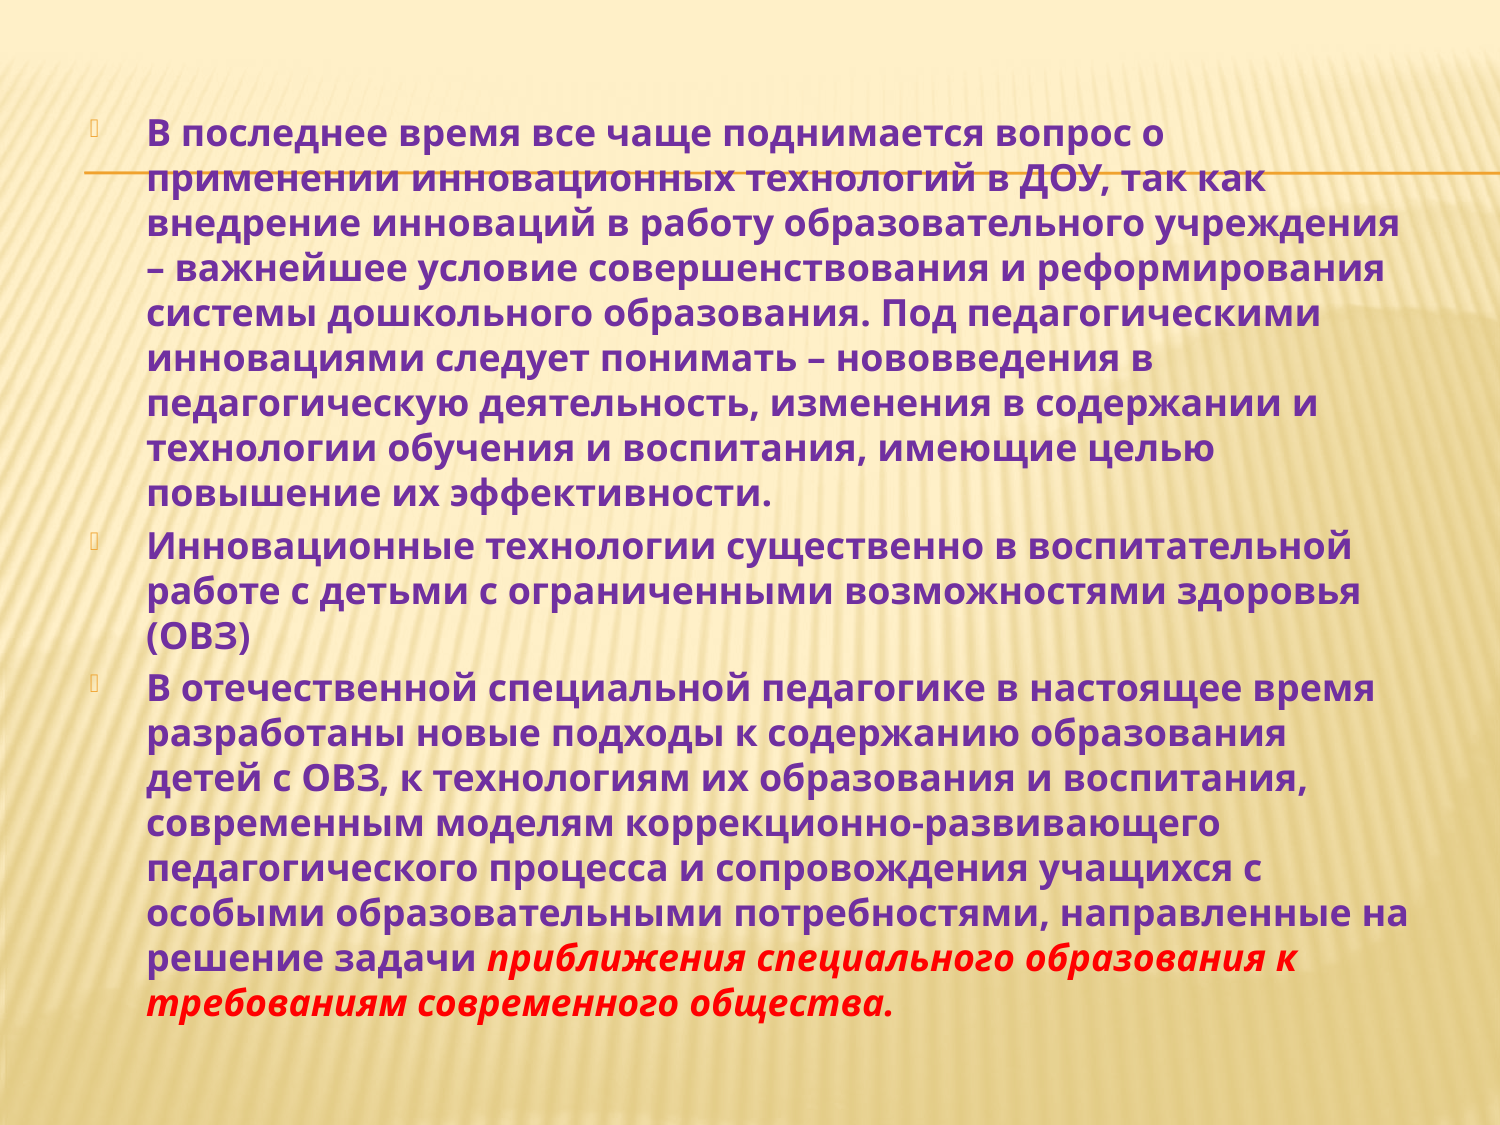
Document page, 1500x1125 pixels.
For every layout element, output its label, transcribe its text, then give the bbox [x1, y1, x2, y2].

list В последнее время все чаще поднимается вопрос о применении инновационных технологий в ДОУ, так как внедрение инноваций в работу образовательного учреждения – важнейшее условие совершенствования и реформирования системы дошкольного образования. Под педагогическими инновациями следует понимать – нововведения в педагогическую деятельность, изменения в содержании и технологии обучения и воспитания, имеющие целью повышение их эффективности. Инновационные технологии существенно в воспитательной работе с детьми с ограниченными возможностями здоровья (ОВЗ) В отечественной специальной педагогике в настоящее время разработаны новые подходы к содержанию образования детей с ОВЗ, к технологиям их образования и воспитания, современным моделям коррекционно-развивающего педагогического процесса и сопровождения учащихся с особыми образовательными потребностями, направленные на решение задачи приближения специального образования к требованиям современного общества. [75, 101, 1425, 1038]
